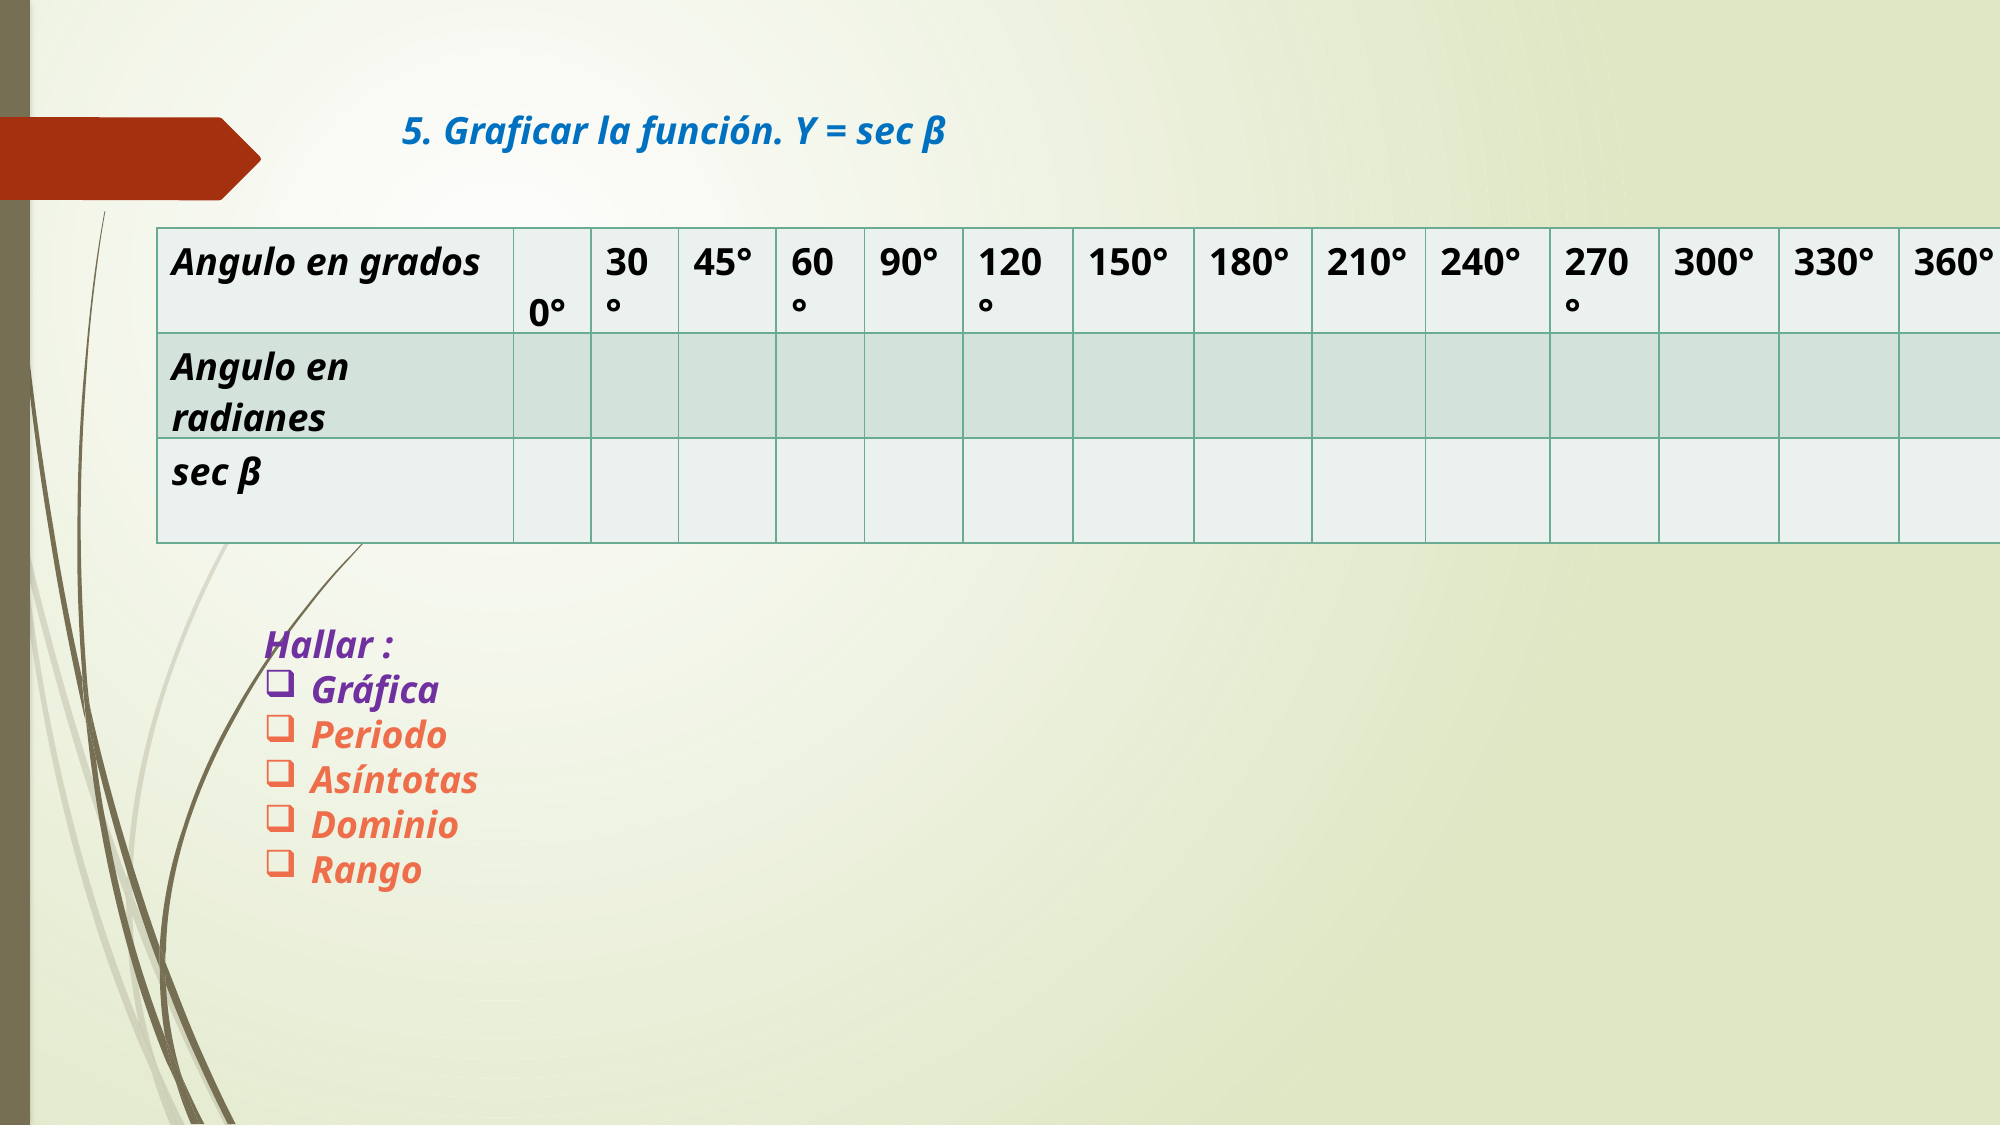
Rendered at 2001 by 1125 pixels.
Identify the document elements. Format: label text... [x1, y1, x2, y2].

table_header 120° [964, 229, 1072, 332]
table_cell [1551, 439, 1658, 542]
table_header 360° [1900, 229, 2000, 332]
table_cell [1780, 334, 1898, 437]
table_cell [1195, 334, 1311, 437]
table_cell [777, 439, 864, 542]
table_cell [964, 334, 1072, 437]
table_cell [1900, 334, 2000, 437]
table_cell [514, 439, 590, 542]
table_header Angulo en grados [158, 229, 513, 332]
table_header 210° [1313, 229, 1425, 332]
table_cell [592, 334, 678, 437]
table_cell [1313, 334, 1425, 437]
table_cell [514, 334, 590, 437]
text_box 5. Graficar la función. Y = sec β [387, 99, 962, 159]
table_header 270° [1551, 229, 1658, 332]
table_cell [1660, 439, 1778, 542]
text_box Hallar : Gráfica Periodo Asíntotas Dominio Rango [249, 613, 596, 899]
table_cell [777, 334, 864, 437]
table_cell Angulo en radianes [158, 334, 513, 437]
table_header 90° [865, 229, 962, 332]
table_cell [679, 439, 775, 542]
table_cell [865, 334, 962, 437]
table_cell [1313, 439, 1425, 542]
table_cell [592, 439, 678, 542]
table_cell [1900, 439, 2000, 542]
table_cell [964, 439, 1072, 542]
table_header 150° [1074, 229, 1193, 332]
table_header 240° [1426, 229, 1549, 332]
table_cell [1426, 439, 1549, 542]
table_header 45° [679, 229, 775, 332]
table_cell sec β [158, 439, 513, 542]
table_cell [1074, 334, 1193, 437]
table_cell [1426, 334, 1549, 437]
table_header 60° [777, 229, 864, 332]
table_cell [865, 439, 962, 542]
table_header 300° [1660, 229, 1778, 332]
table_header 30° [592, 229, 678, 332]
table_header 330° [1780, 229, 1898, 332]
table_cell [679, 334, 775, 437]
table_header 0° [514, 229, 590, 332]
table_header 180° [1195, 229, 1311, 332]
table_cell [1780, 439, 1898, 542]
table_cell [1551, 334, 1658, 437]
table_cell [1660, 334, 1778, 437]
table_cell [1195, 439, 1311, 542]
table_cell [1074, 439, 1193, 542]
